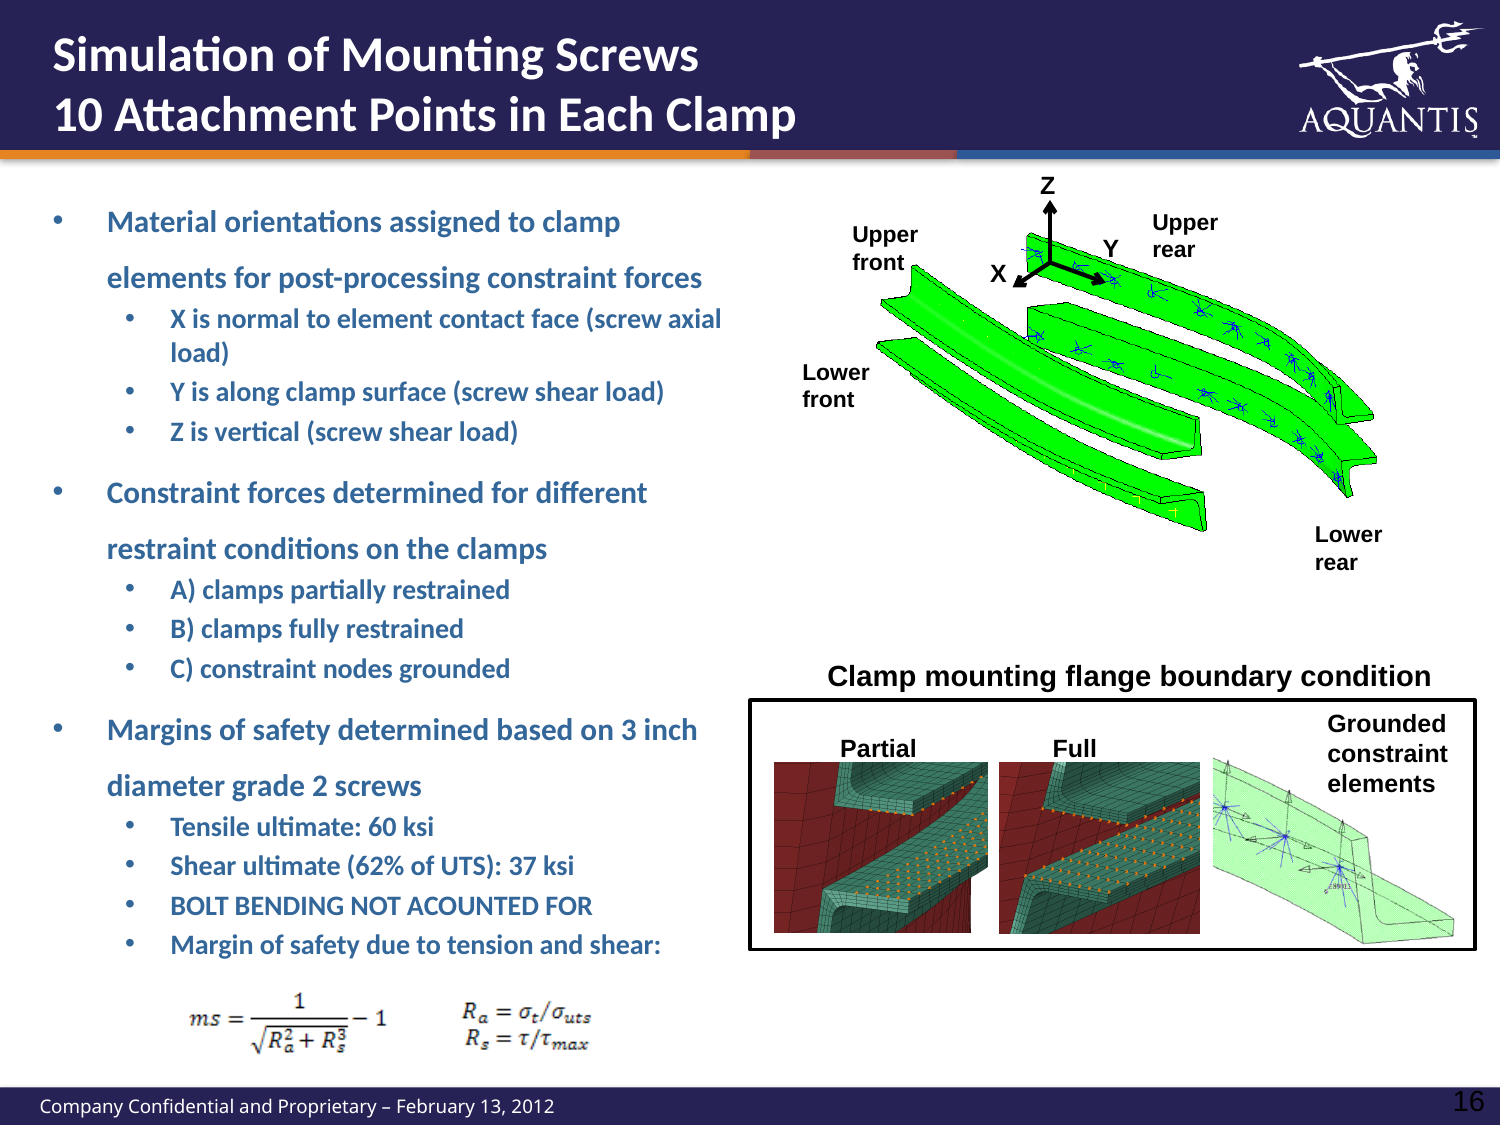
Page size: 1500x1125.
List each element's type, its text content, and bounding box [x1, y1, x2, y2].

slide_number 15 [1187, 1074, 1500, 1125]
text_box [774, 762, 1201, 934]
picture [174, 974, 401, 1076]
text_box Clamp mounting flange boundary condition [812, 649, 1450, 699]
picture [412, 974, 638, 1065]
list Material orientations assigned to clamp elements for post-processing constraint forces X is normal to element contact face (screw axial load) Y is along clamp surface (screw shear load) Z is vertical (screw shear load) Constraint forces determined for different restraint conditions on the clamps A) clamps partially restrained B) clamps fully restrained C) constraint nodes grounded Margins of safety determined based on 3 inch diameter grade 2 screws Tensile ultimate: 60 ksi Shear ultimate (62% of UTS): 37 ksi BOLT BENDING NOT ACOUNTED FOR Margin of safety due to tension and shear: [37, 174, 751, 988]
text_box [0, 0, 1500, 75]
text_box Grounded constraint elements [1475, 699, 1486, 805]
picture [1212, 749, 1456, 951]
text_box [750, 699, 1475, 950]
title Simulation of Mounting Screws 10 Attachment Points in Each Clamp [37, 75, 1288, 138]
picture [1299, 75, 1485, 138]
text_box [787, 162, 1413, 584]
